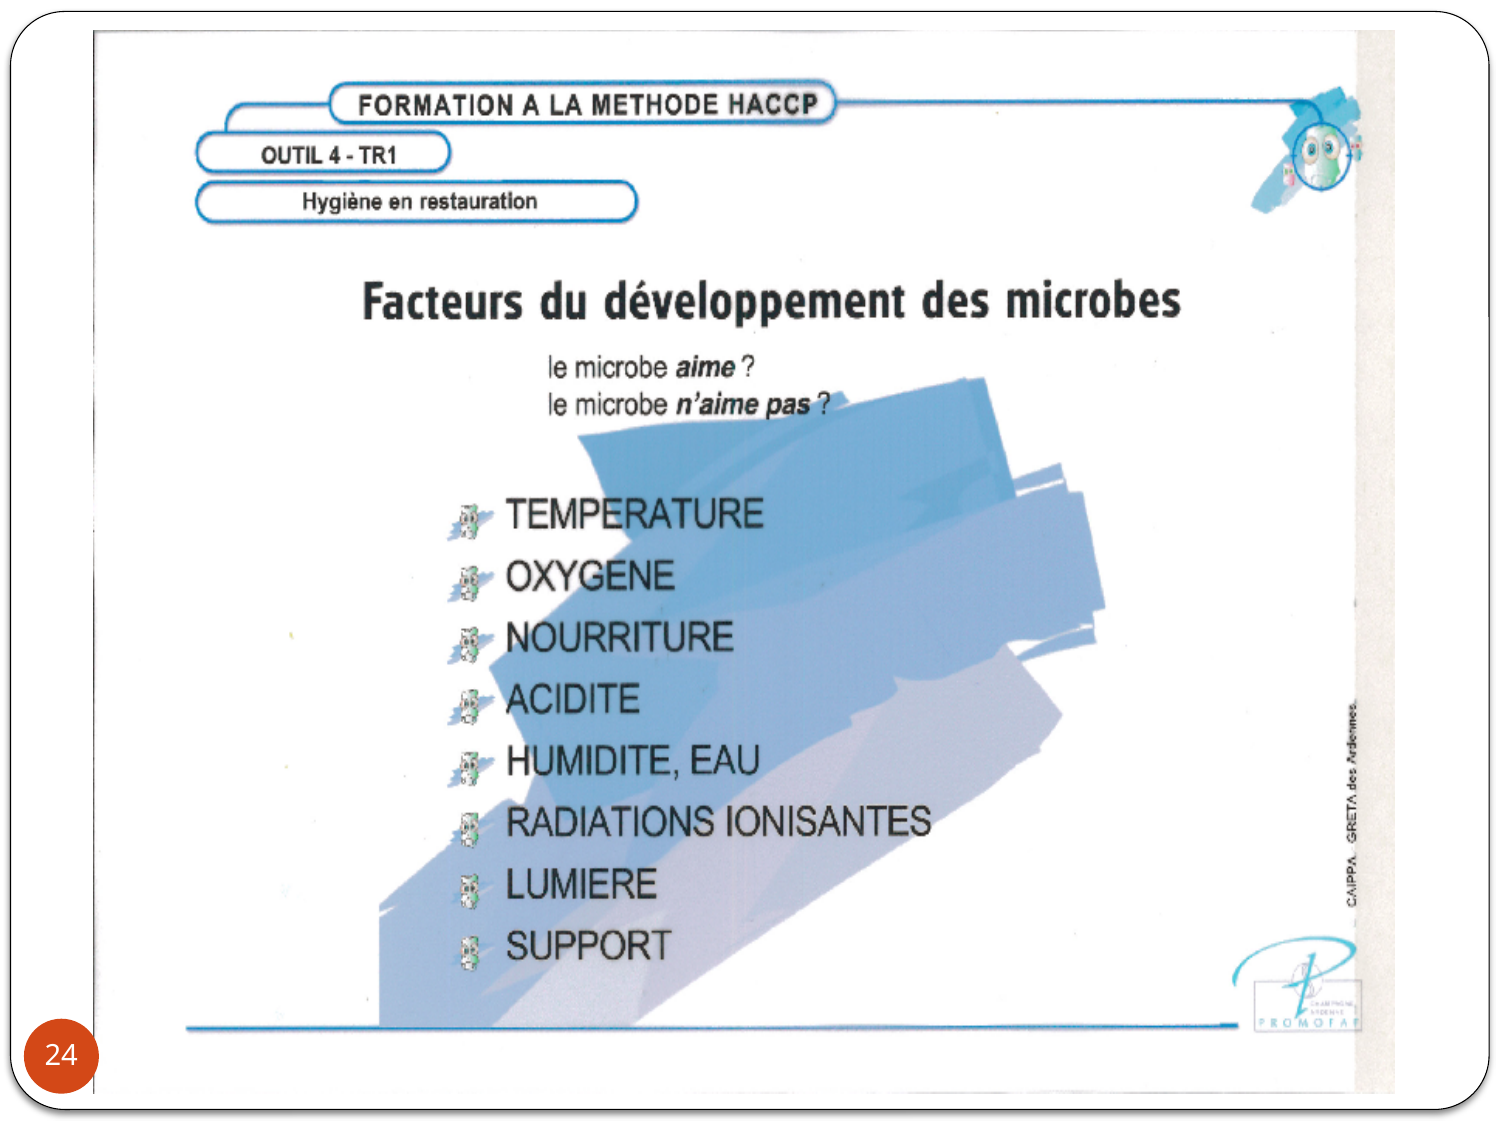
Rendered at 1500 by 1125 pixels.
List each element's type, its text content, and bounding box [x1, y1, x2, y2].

slide_number 24 [23, 1018, 88, 1094]
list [93, 30, 1395, 1095]
